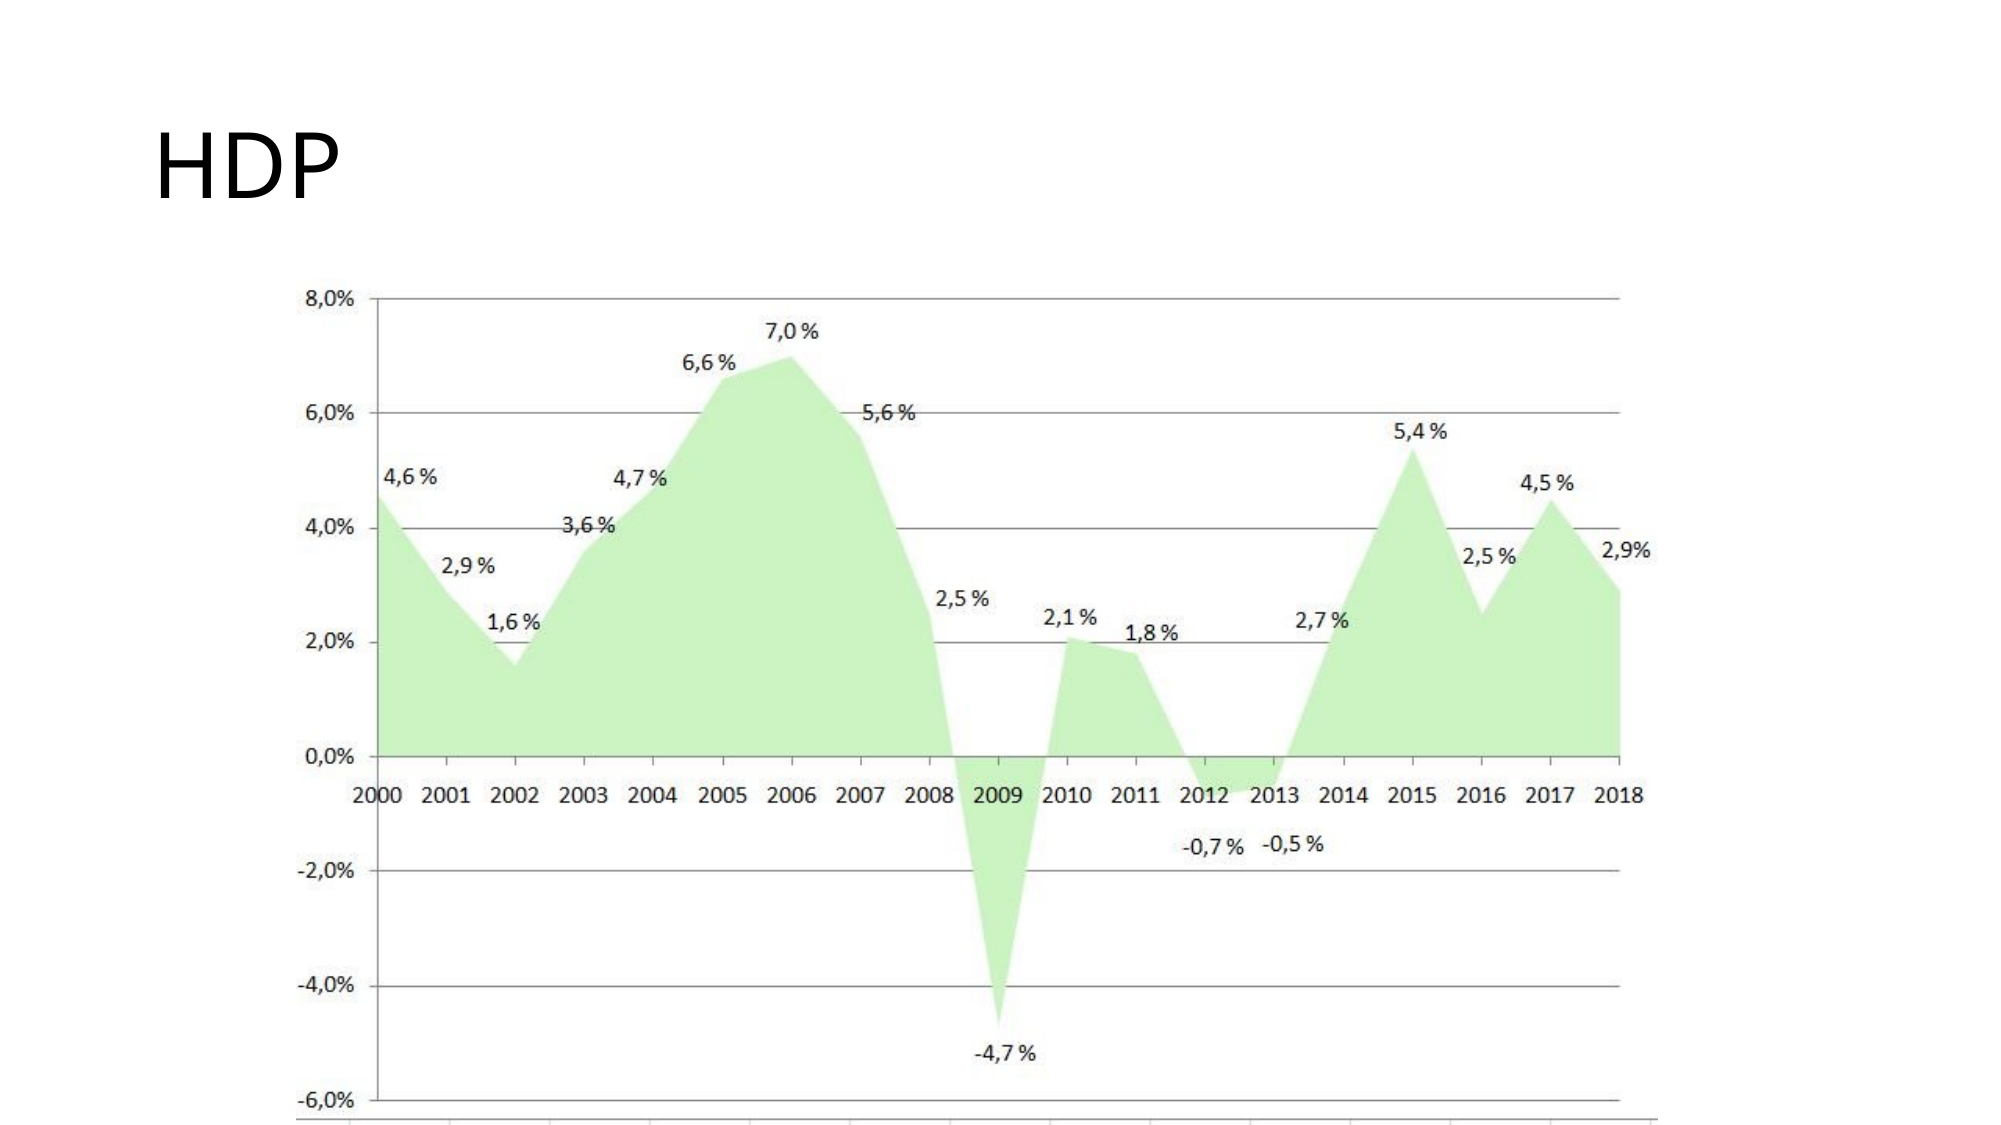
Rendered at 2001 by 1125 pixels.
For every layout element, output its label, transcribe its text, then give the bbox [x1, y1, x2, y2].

picture [296, 278, 1658, 1125]
title HDP [137, 59, 1863, 278]
